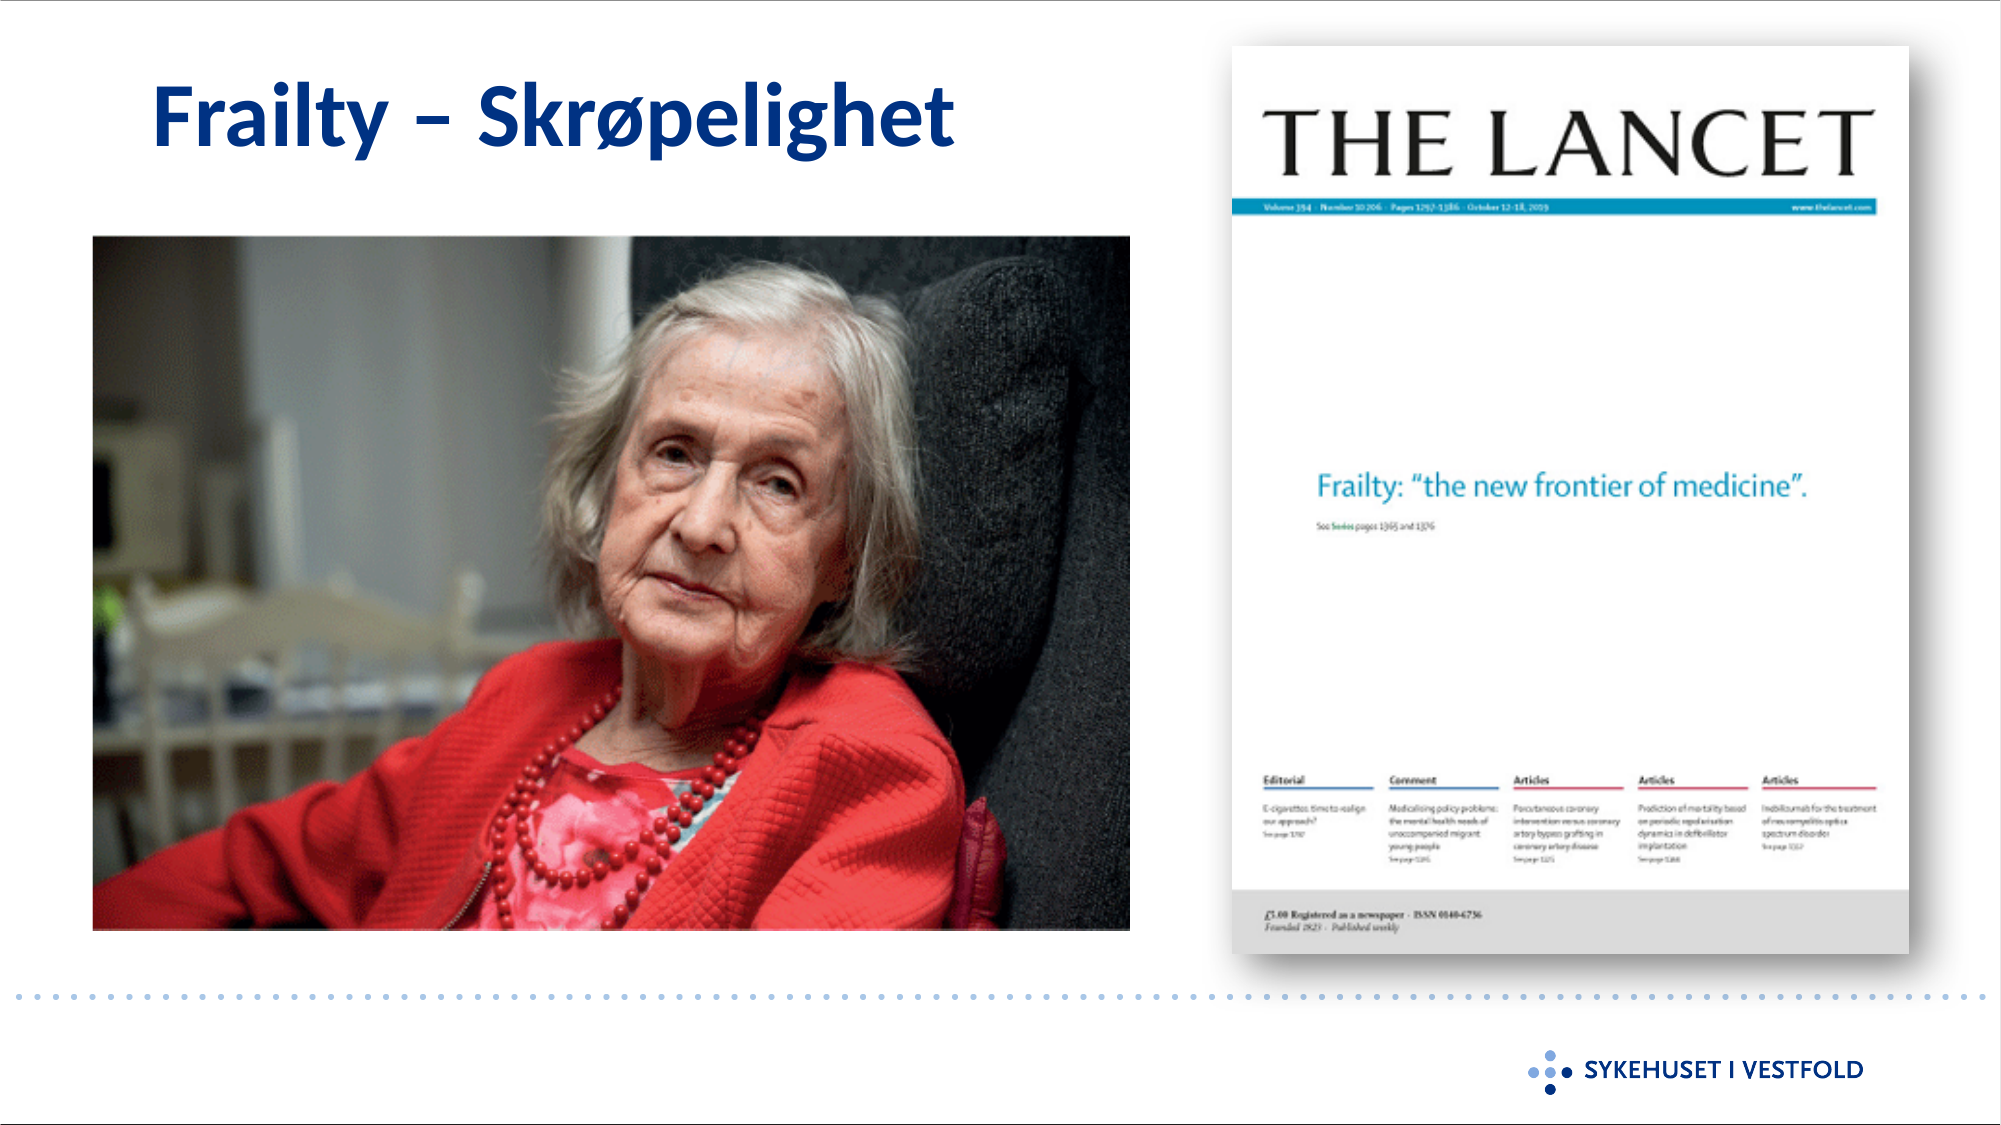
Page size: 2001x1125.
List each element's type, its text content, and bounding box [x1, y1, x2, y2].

title Frailty – Skrøpelighet [137, 59, 1221, 278]
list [91, 235, 1130, 931]
picture [0, 0, 2001, 1125]
